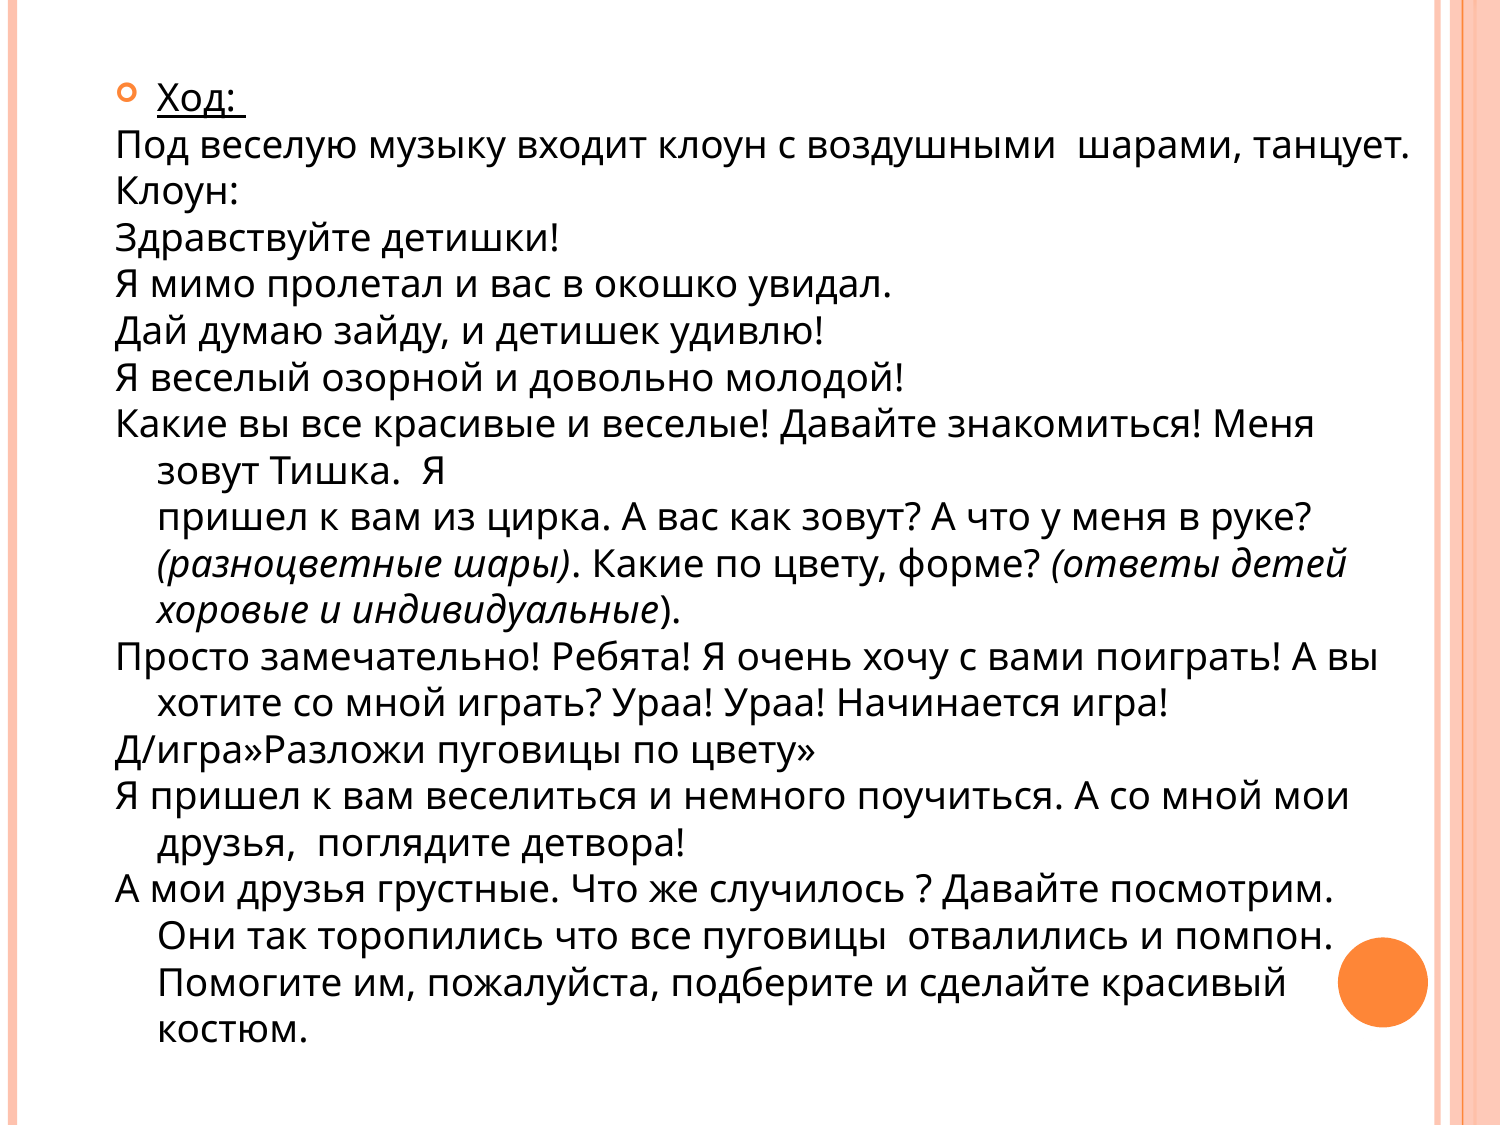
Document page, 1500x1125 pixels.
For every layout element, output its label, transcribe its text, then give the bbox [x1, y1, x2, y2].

list Ход: Под веселую музыку входит клоун с воздушными шарами, танцует. Клоун: Здравствуйте детишки! Я мимо пролетал и вас в окошко увидал. Дай думаю зайду, и детишек удивлю! Я веселый озорной и довольно молодой! Какие вы все красивые и веселые! Давайте знакомиться! Меня зовут Тишка. Я пришел к вам из цирка. А вас как зовут? А что у меня в руке? (разноцветные шары). Какие по цвету, форме? (ответы детей хоровые и индивидуальные). Просто замечательно! Ребята! Я очень хочу с вами поиграть! А вы хотите со мной играть? Ураа! Ураа! Начинается игра! Д/игра»Разложи пуговицы по цвету» Я пришел к вам веселиться и немного поучиться. А со мной мои друзья, поглядите детвора! А мои друзья грустные. Что же случилось ? Давайте посмотрим. Они так торопились что все пуговицы отвалились и помпон. Помогите им, пожалуйста, подберите и сделайте красивый костюм. [100, 19, 1436, 1071]
